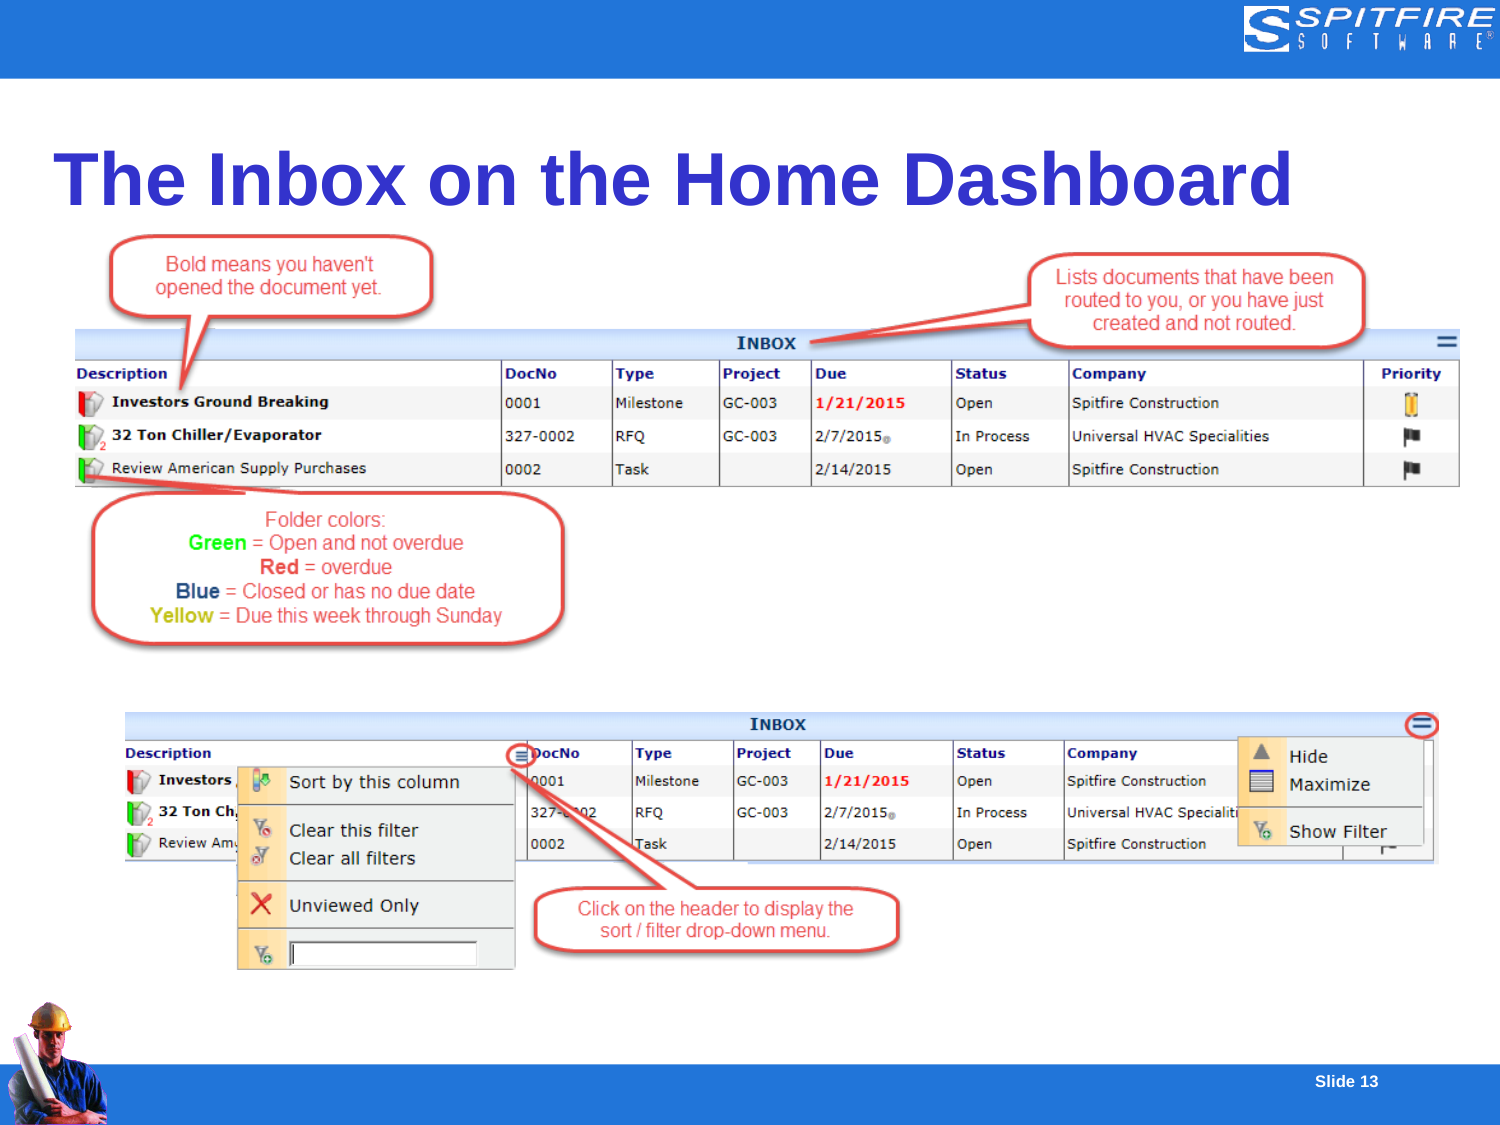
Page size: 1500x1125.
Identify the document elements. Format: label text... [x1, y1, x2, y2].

picture [74, 228, 1460, 656]
title The Inbox on the Home Dashboard [38, 117, 1375, 234]
picture [0, 995, 107, 1125]
slide_number Slide 13 [1230, 1063, 1394, 1097]
picture [1234, 0, 1500, 61]
picture [124, 712, 1440, 970]
